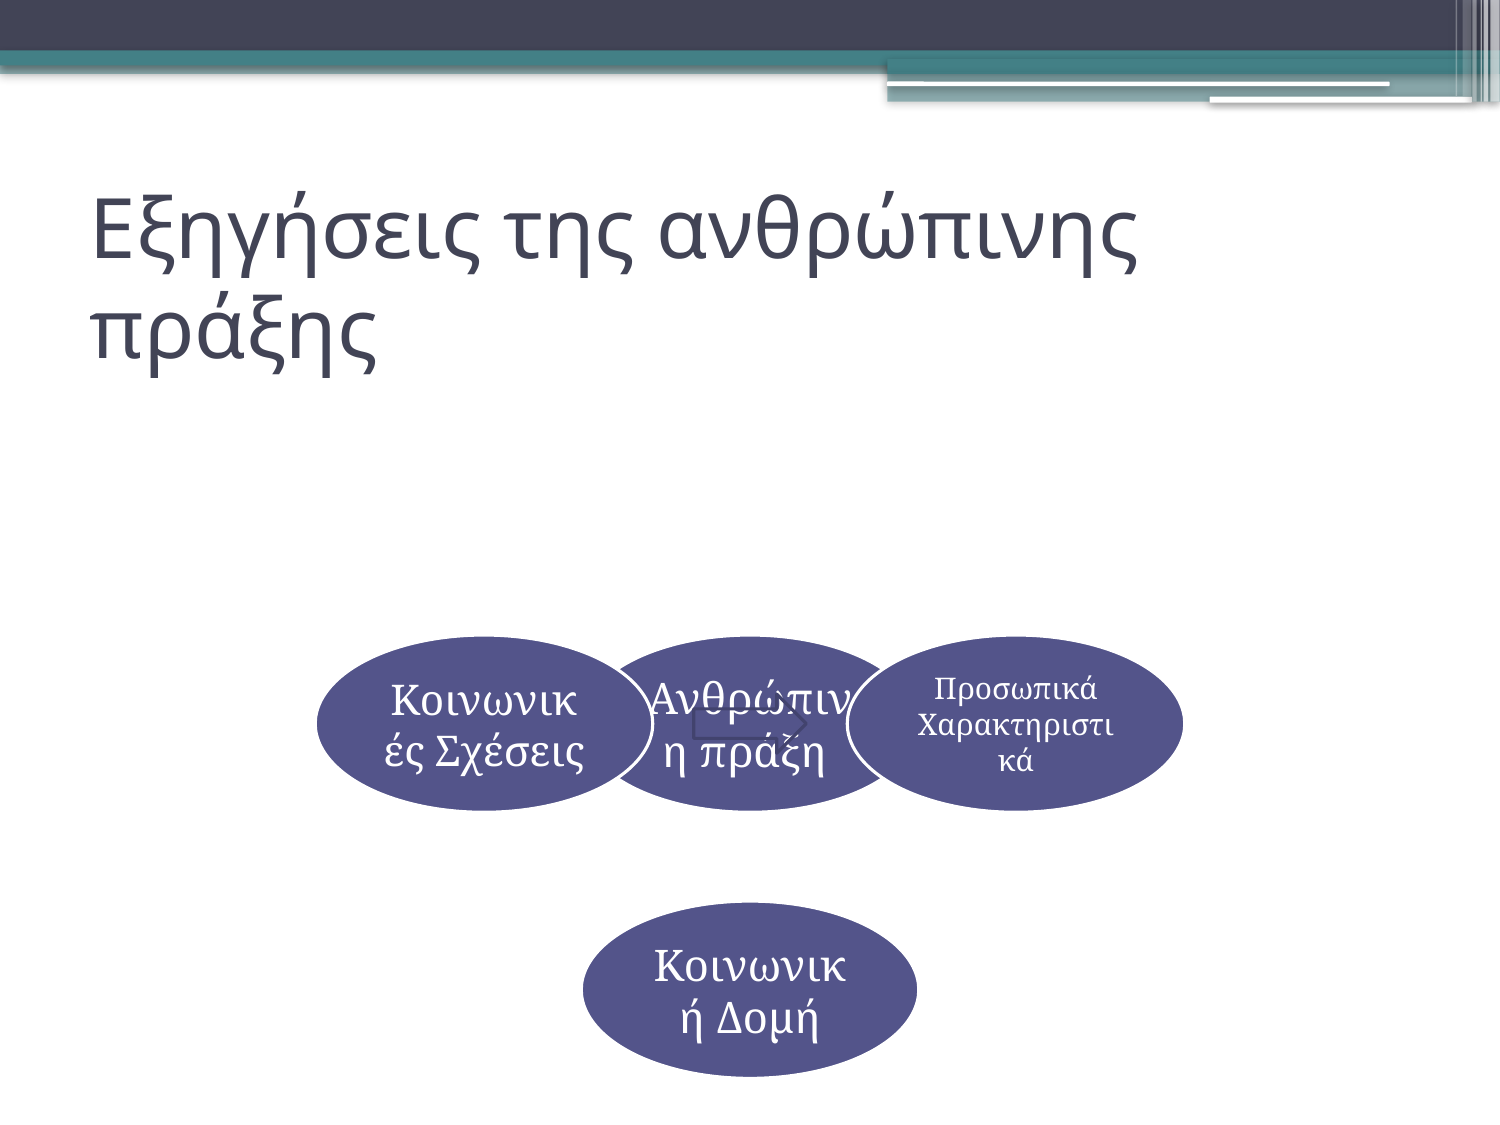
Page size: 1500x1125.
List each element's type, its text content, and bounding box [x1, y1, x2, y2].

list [74, 368, 1426, 1079]
title Εξηγήσεις της ανθρώπινης πράξης [75, 187, 1425, 363]
